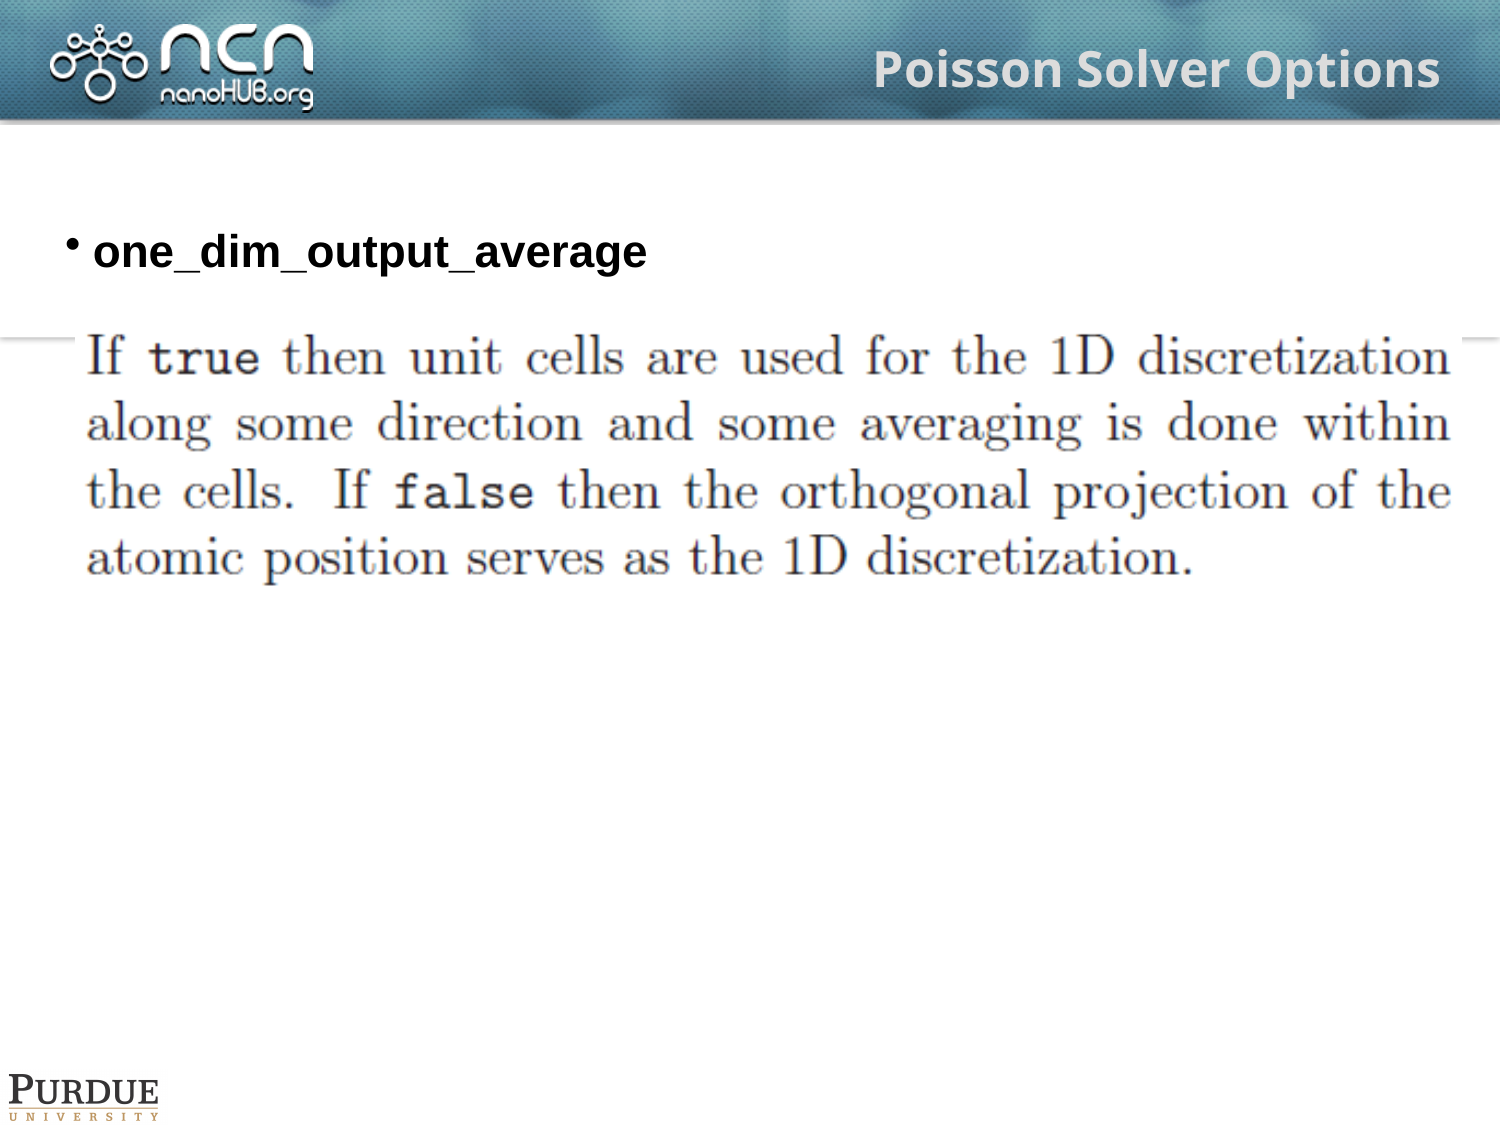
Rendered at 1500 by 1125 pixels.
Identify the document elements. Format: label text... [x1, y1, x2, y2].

picture [0, 1069, 168, 1125]
title Poisson Solver Options [50, 24, 1457, 111]
list one_dim_output_average [50, 149, 1450, 1050]
picture [74, 324, 1462, 588]
picture [0, 0, 1500, 124]
